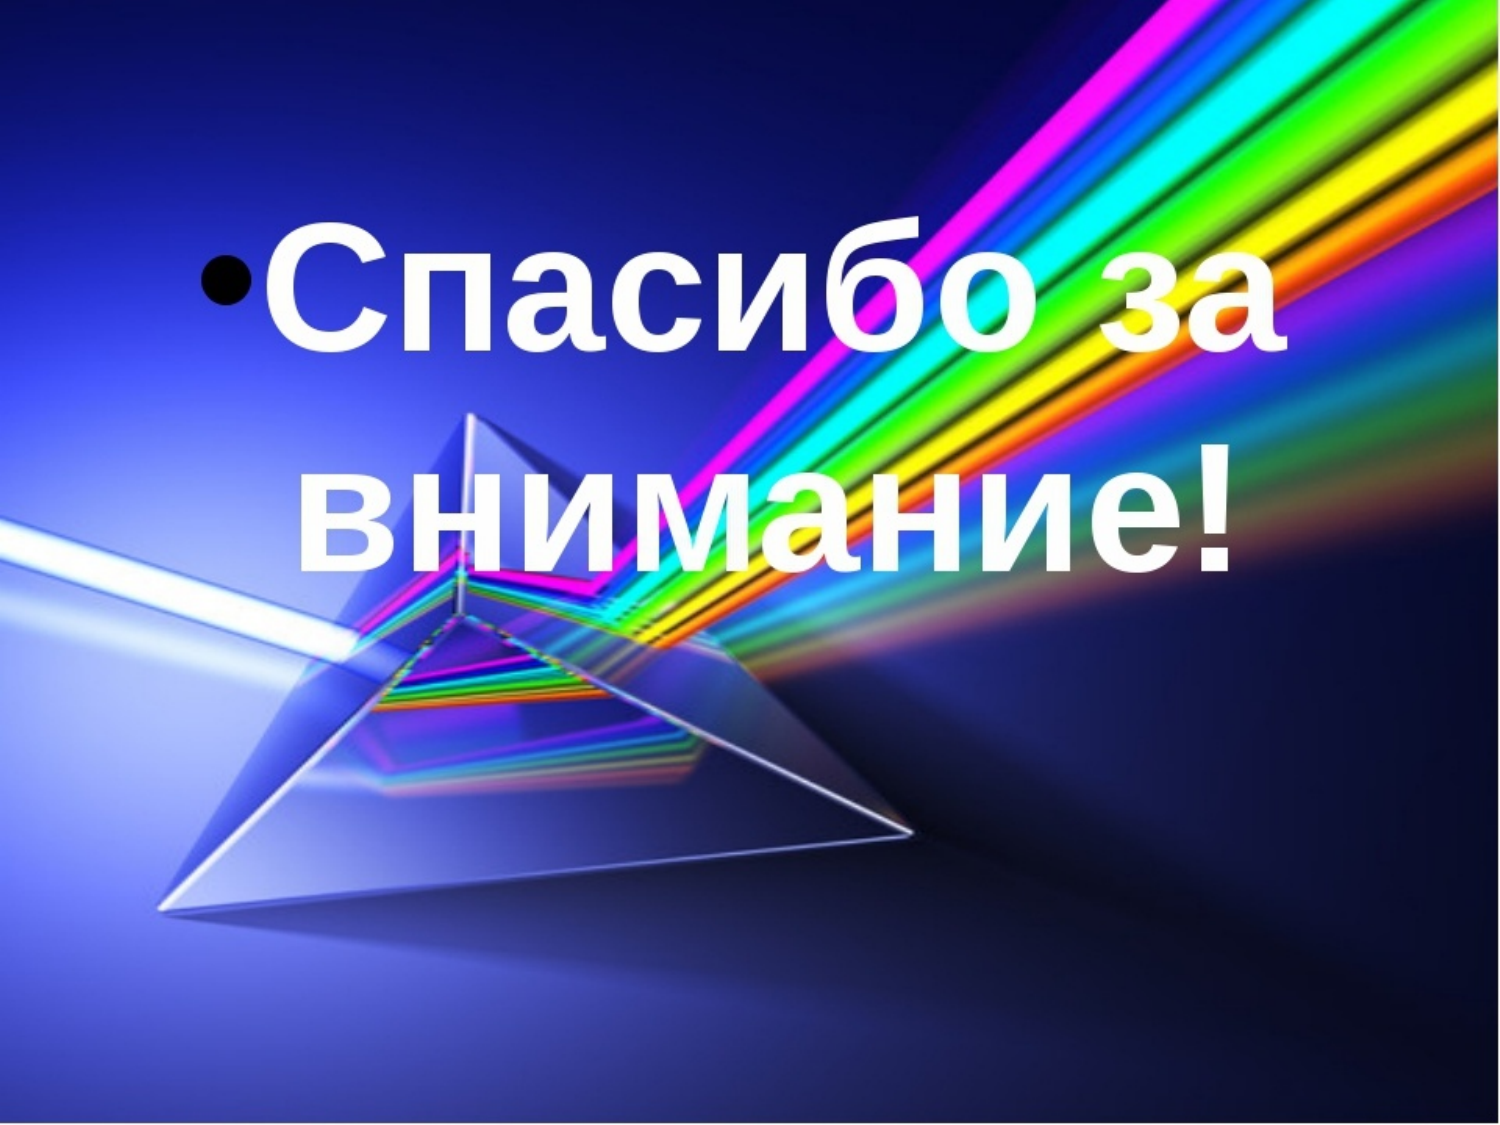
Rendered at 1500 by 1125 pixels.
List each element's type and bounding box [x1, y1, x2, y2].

list [0, 0, 1500, 1125]
